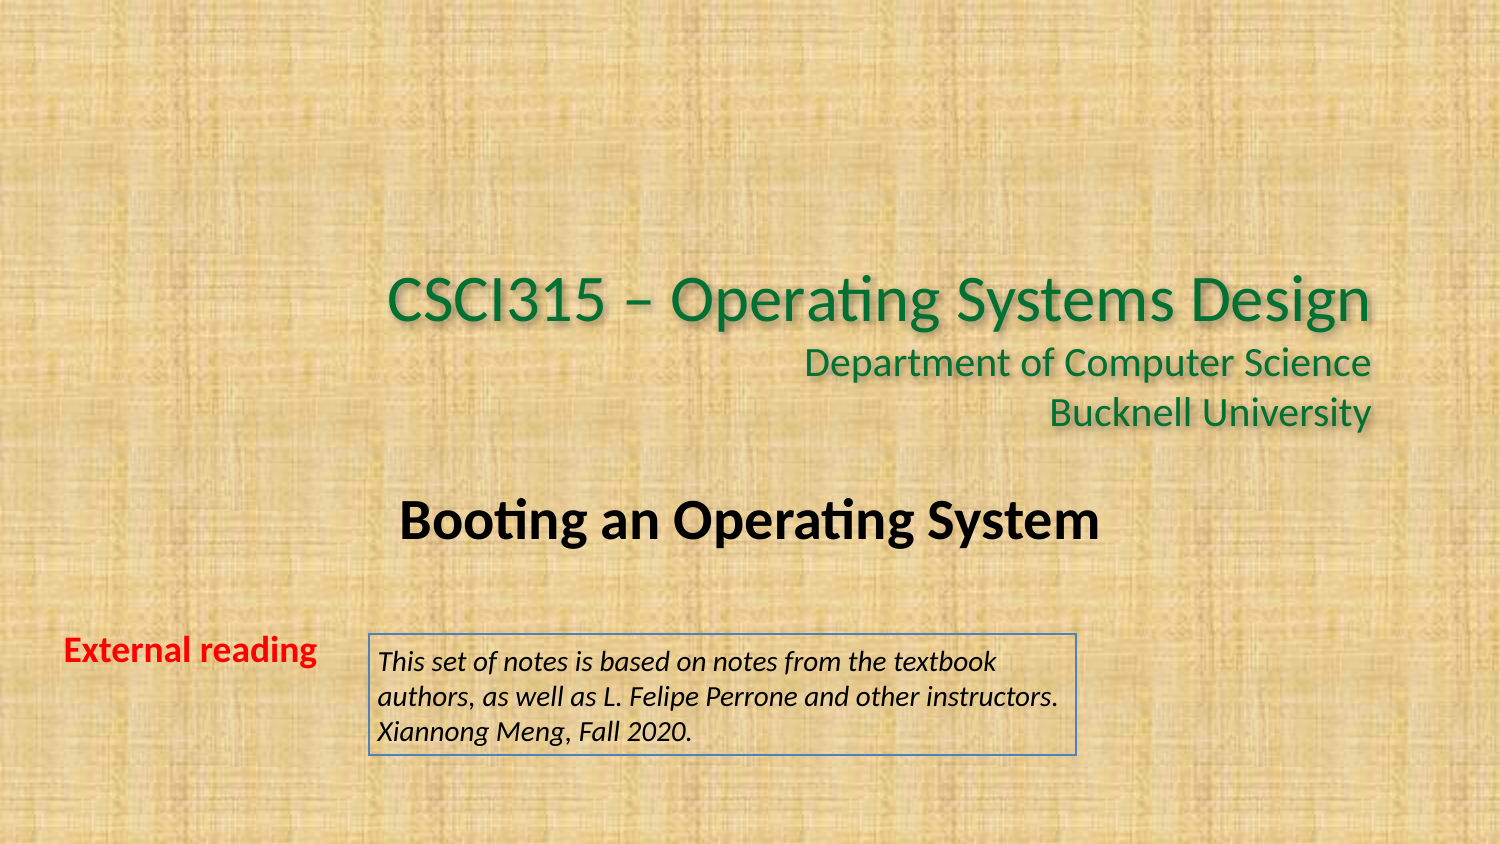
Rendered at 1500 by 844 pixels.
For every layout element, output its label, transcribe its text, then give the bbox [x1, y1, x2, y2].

text_box This set of notes is based on notes from the textbook authors, as well as L. Felipe Perrone and other instructors. Xiannong Meng, Fall 2020. [369, 634, 1076, 756]
subtitle Booting an Operating System [112, 465, 1388, 595]
title CSCI315 – Operating Systems Design Department of Computer Science Bucknell University [112, 259, 1388, 450]
text_box External reading [48, 610, 645, 801]
picture [0, 0, 1500, 844]
